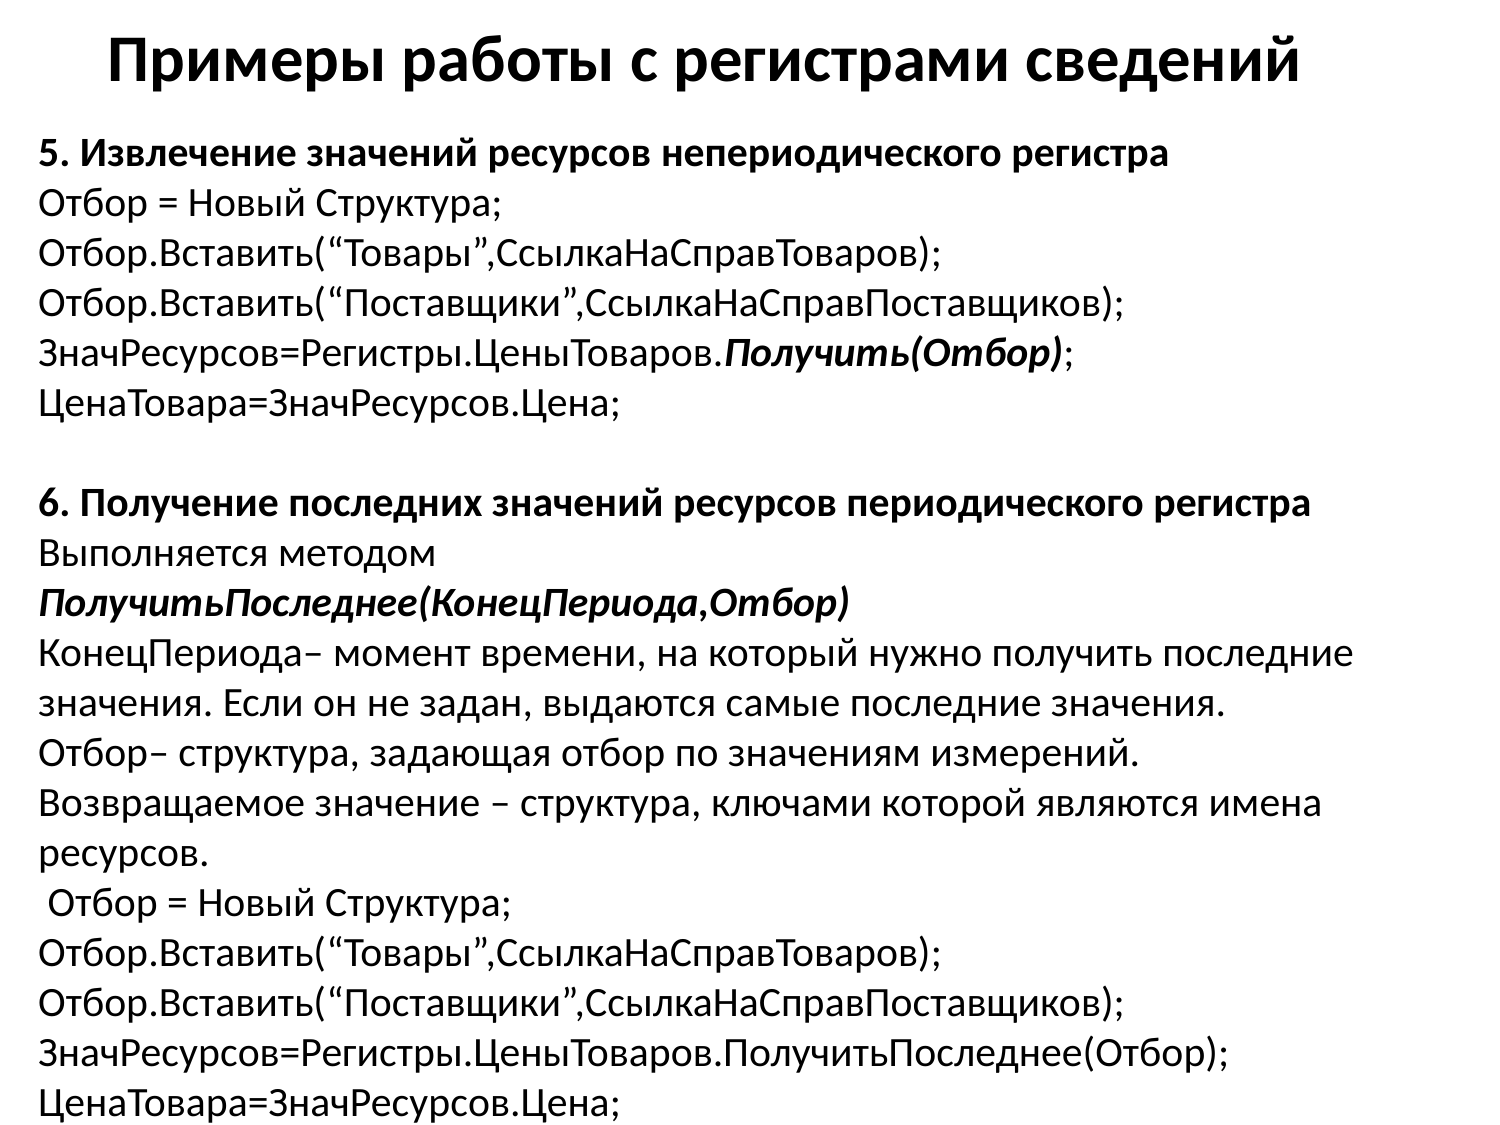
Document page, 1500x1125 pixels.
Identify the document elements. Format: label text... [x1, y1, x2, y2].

text_box 5. Извлечение значений ресурсов непериодического регистра Отбор = Новый Структура; Отбор.Вставить(“Товары”,СсылкаНаСправТоваров); Отбор.Вставить(“Поставщики”,СсылкаНаСправПоставщиков); ЗначРесурсов=Регистры.ЦеныТоваров.Получить(Отбор); ЦенаТовара=ЗначРесурсов.Цена; 6. Получение последних значений ресурсов периодического регистра Выполняется методом ПолучитьПоследнее(КонецПериода,Отбор) КонецПериода– момент времени, на который нужно получить последние значения. Если он не задан, выдаются самые последние значения. Отбор– структура, задающая отбор по значениям измерений. Возвращаемое значение – структура, ключами которой являются имена ресурсов. Отбор = Новый Структура; Отбор.Вставить(“Товары”,СсылкаНаСправТоваров); Отбор.Вставить(“Поставщики”,СсылкаНаСправПоставщиков); ЗначРесурсов=Регистры.ЦеныТоваров.ПолучитьПоследнее(Отбор); ЦенаТовара=ЗначРесурсов.Цена; [23, 117, 1454, 1125]
text_box Примеры работы с регистрами сведений [23, 7, 1388, 102]
